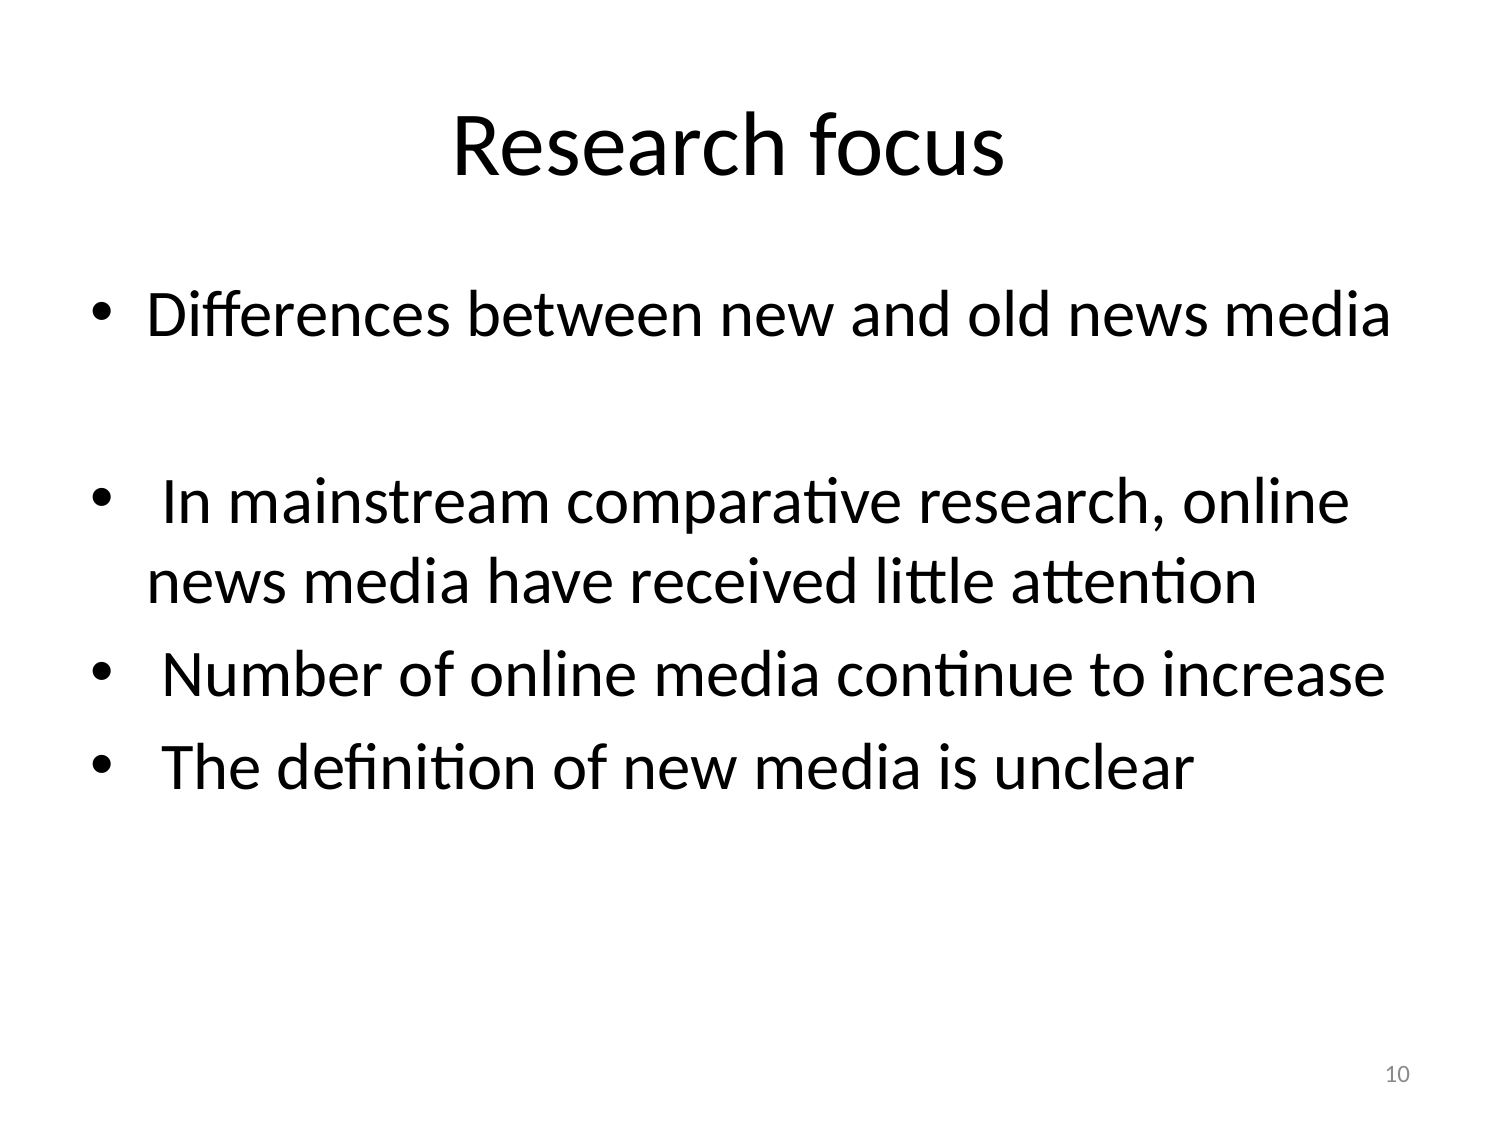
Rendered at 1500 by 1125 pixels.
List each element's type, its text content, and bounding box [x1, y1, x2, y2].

slide_number 10 [1074, 1042, 1425, 1103]
title Research focus [75, 45, 1425, 233]
list Differences between new and old news media In mainstream comparative research, online news media have received little attention Number of online media continue to increase The definition of new media is unclear [75, 262, 1425, 1005]
